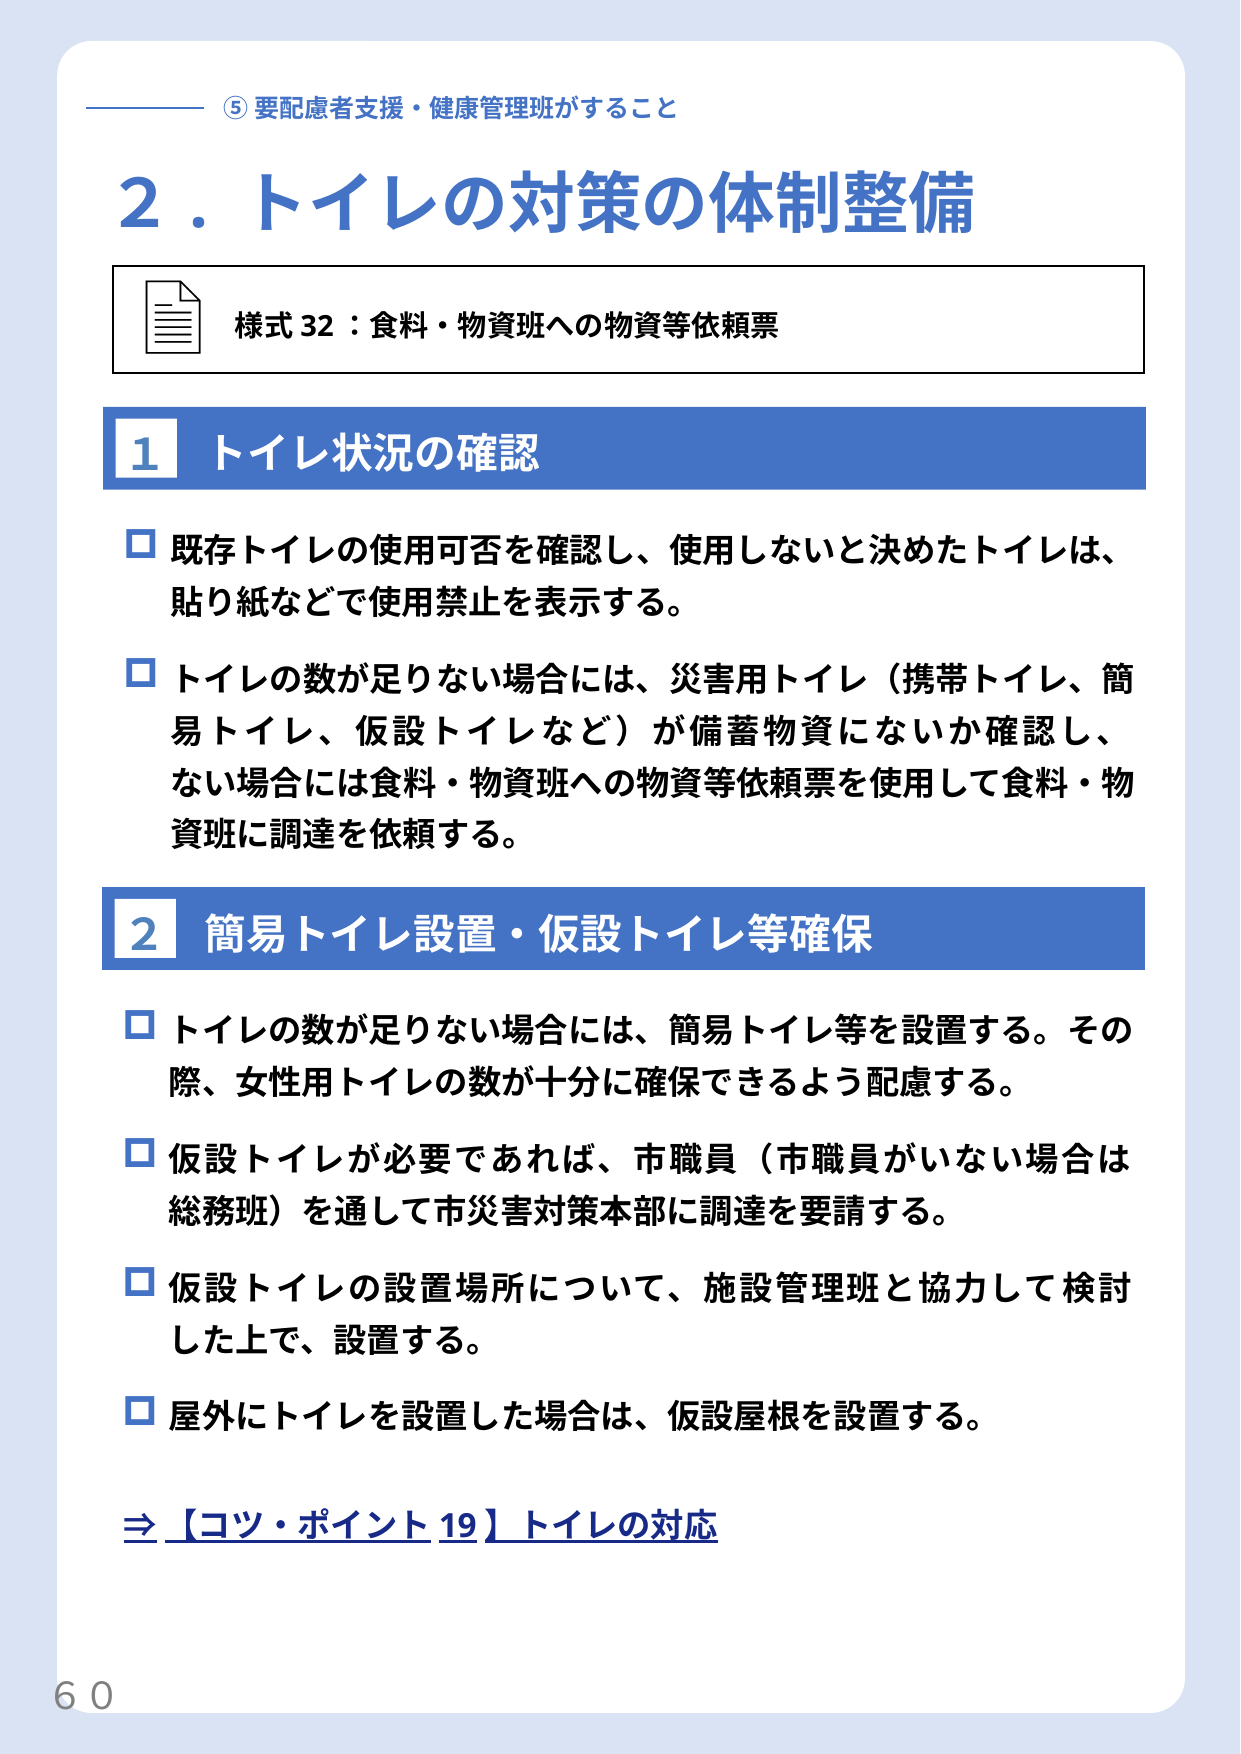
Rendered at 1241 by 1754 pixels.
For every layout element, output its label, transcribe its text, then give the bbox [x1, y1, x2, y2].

text_box トイレの数が足りない場合には、簡易トイレ等を設置する。その際、女性用トイレの数が十分に確保できるよう配慮する。 仮設トイレが必要であれば、市職員（市職員がいない場合は 総務班）を通して市災害対策本部に調達を要請する。 仮設トイレの設置場所について、施設管理班と協力して検討 した上で、設置する。 屋外にトイレを設置した場合は、仮設屋根を設置する。 [120, 995, 1135, 1436]
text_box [103, 406, 1146, 490]
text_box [102, 887, 1145, 970]
text_box ２. トイレの対策の体制整備 [104, 159, 1168, 242]
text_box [113, 266, 1144, 373]
text_box ６０ [24, 1664, 143, 1725]
text_box ⇒【コツ・ポイント19】トイレの対応 [108, 1497, 1016, 1552]
text_box 既存トイレの使用可否を確認し、使用しないと決めたトイレは、貼り紙などで使用禁止を表示する。 トイレの数が足りない場合には、災害用トイレ（携帯トイレ、簡易トイレ、仮設トイレなど）が備蓄物資にないか確認し、 ない場合には食料・物資班への物資等依頼票を使用して食料・物資班に調達を依頼する。 [121, 515, 1136, 854]
